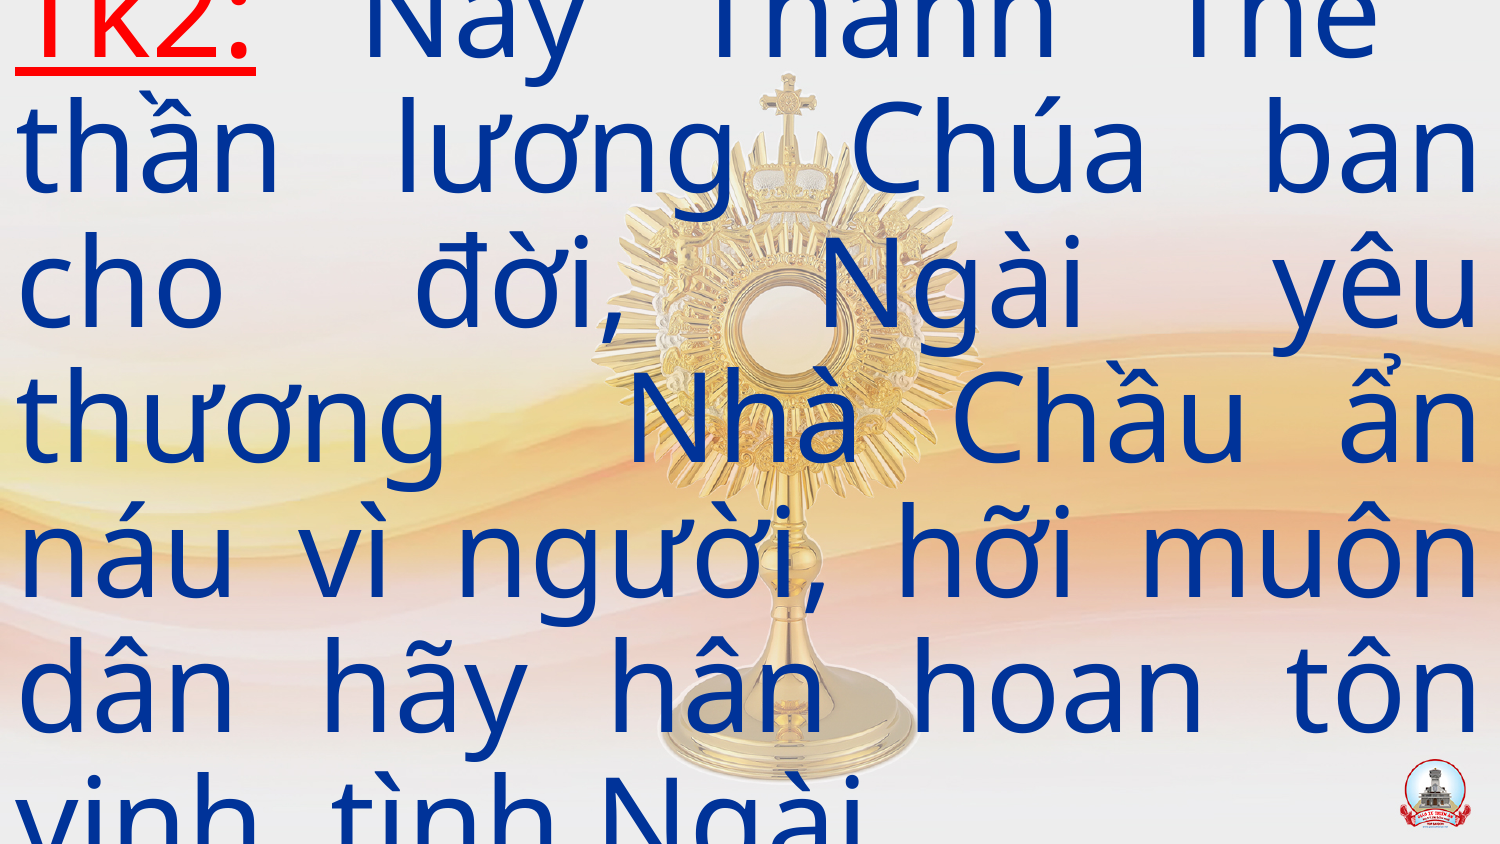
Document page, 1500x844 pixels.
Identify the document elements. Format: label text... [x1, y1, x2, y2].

subtitle Tk2: Này Thánh Thể thần lương Chúa ban cho đời, Ngài yêu thương Nhà Chầu ẩn náu vì người, hỡi muôn dân hãy hân hoan tôn vinh tình Ngài. [0, 0, 1500, 844]
